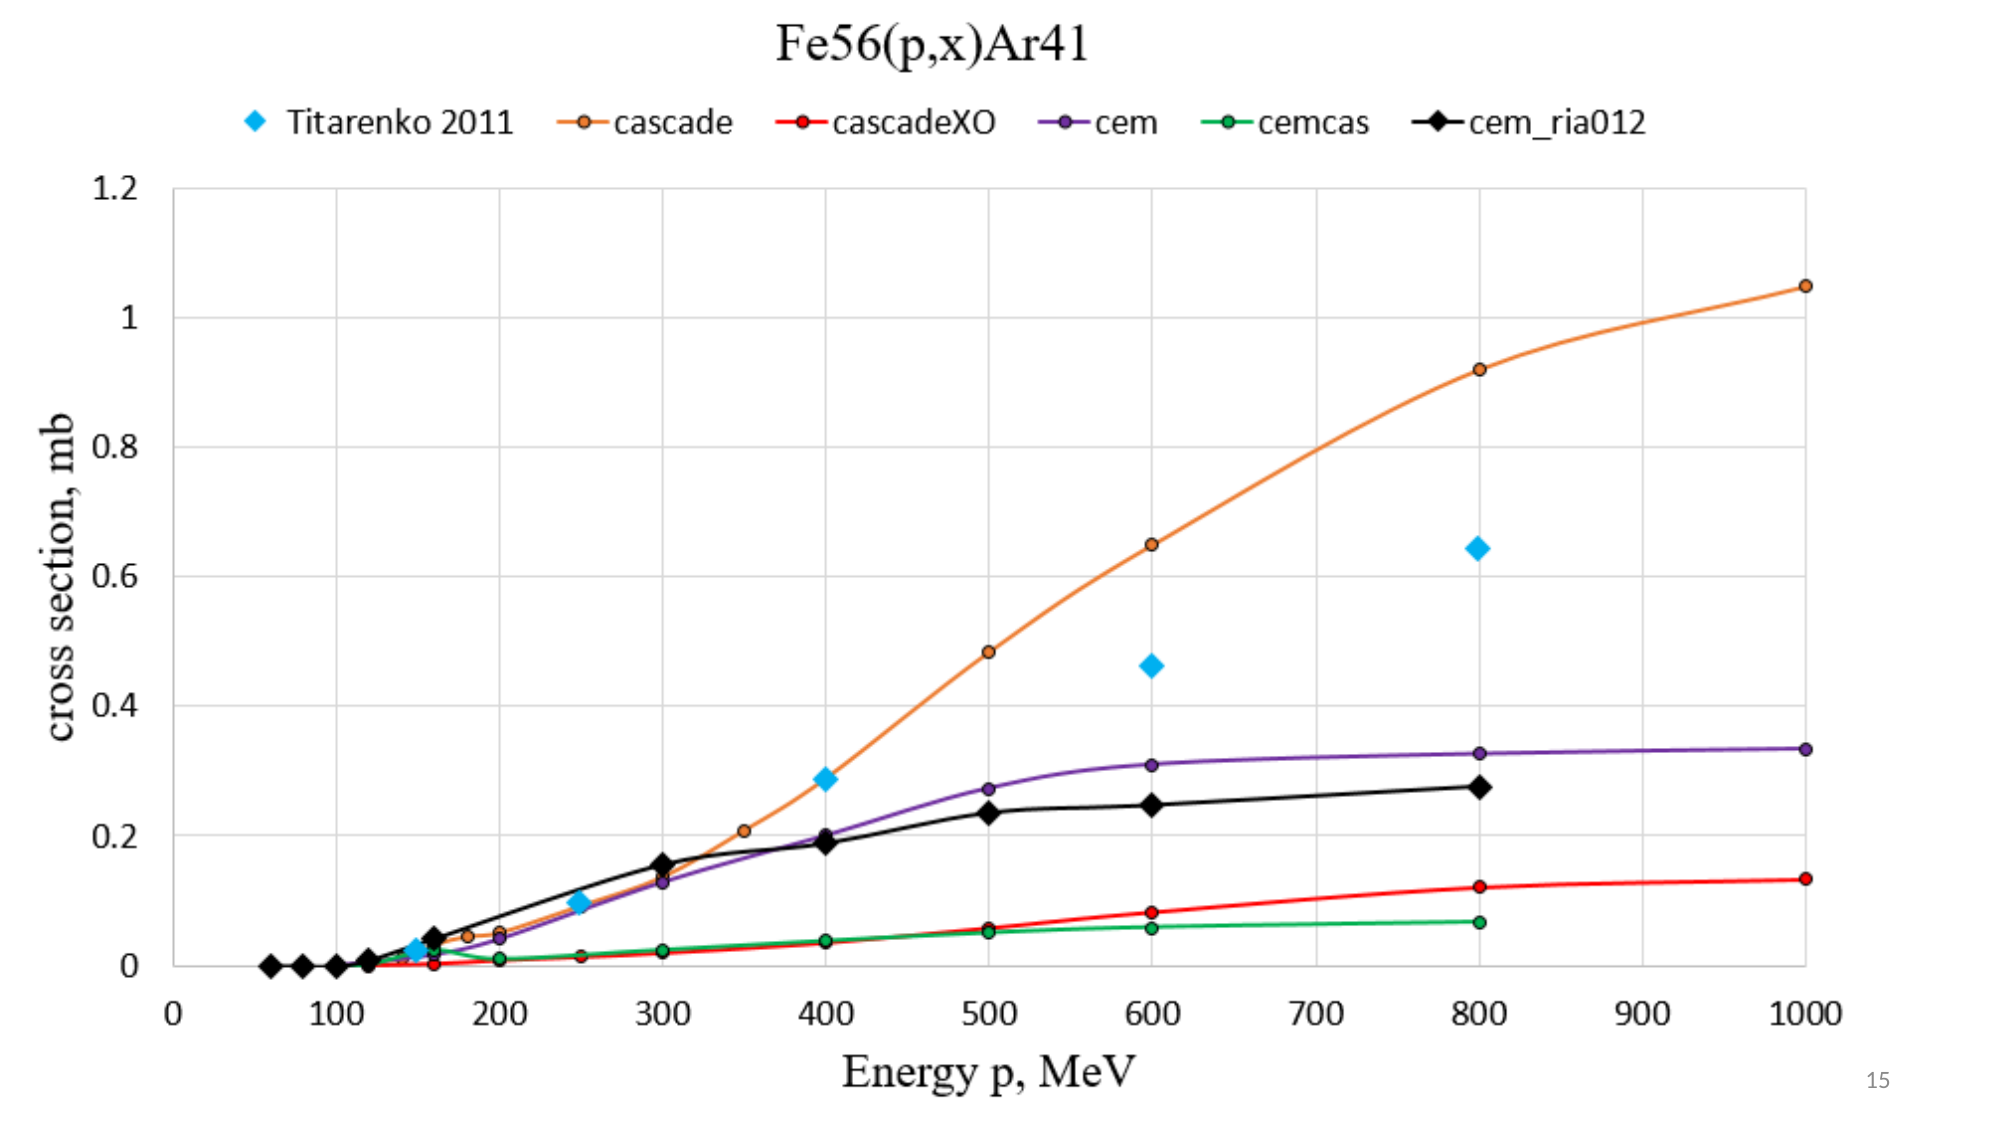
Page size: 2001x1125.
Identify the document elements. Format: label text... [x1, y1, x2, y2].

picture [7, 0, 1863, 1125]
slide_number 15 [1863, 1048, 1906, 1109]
